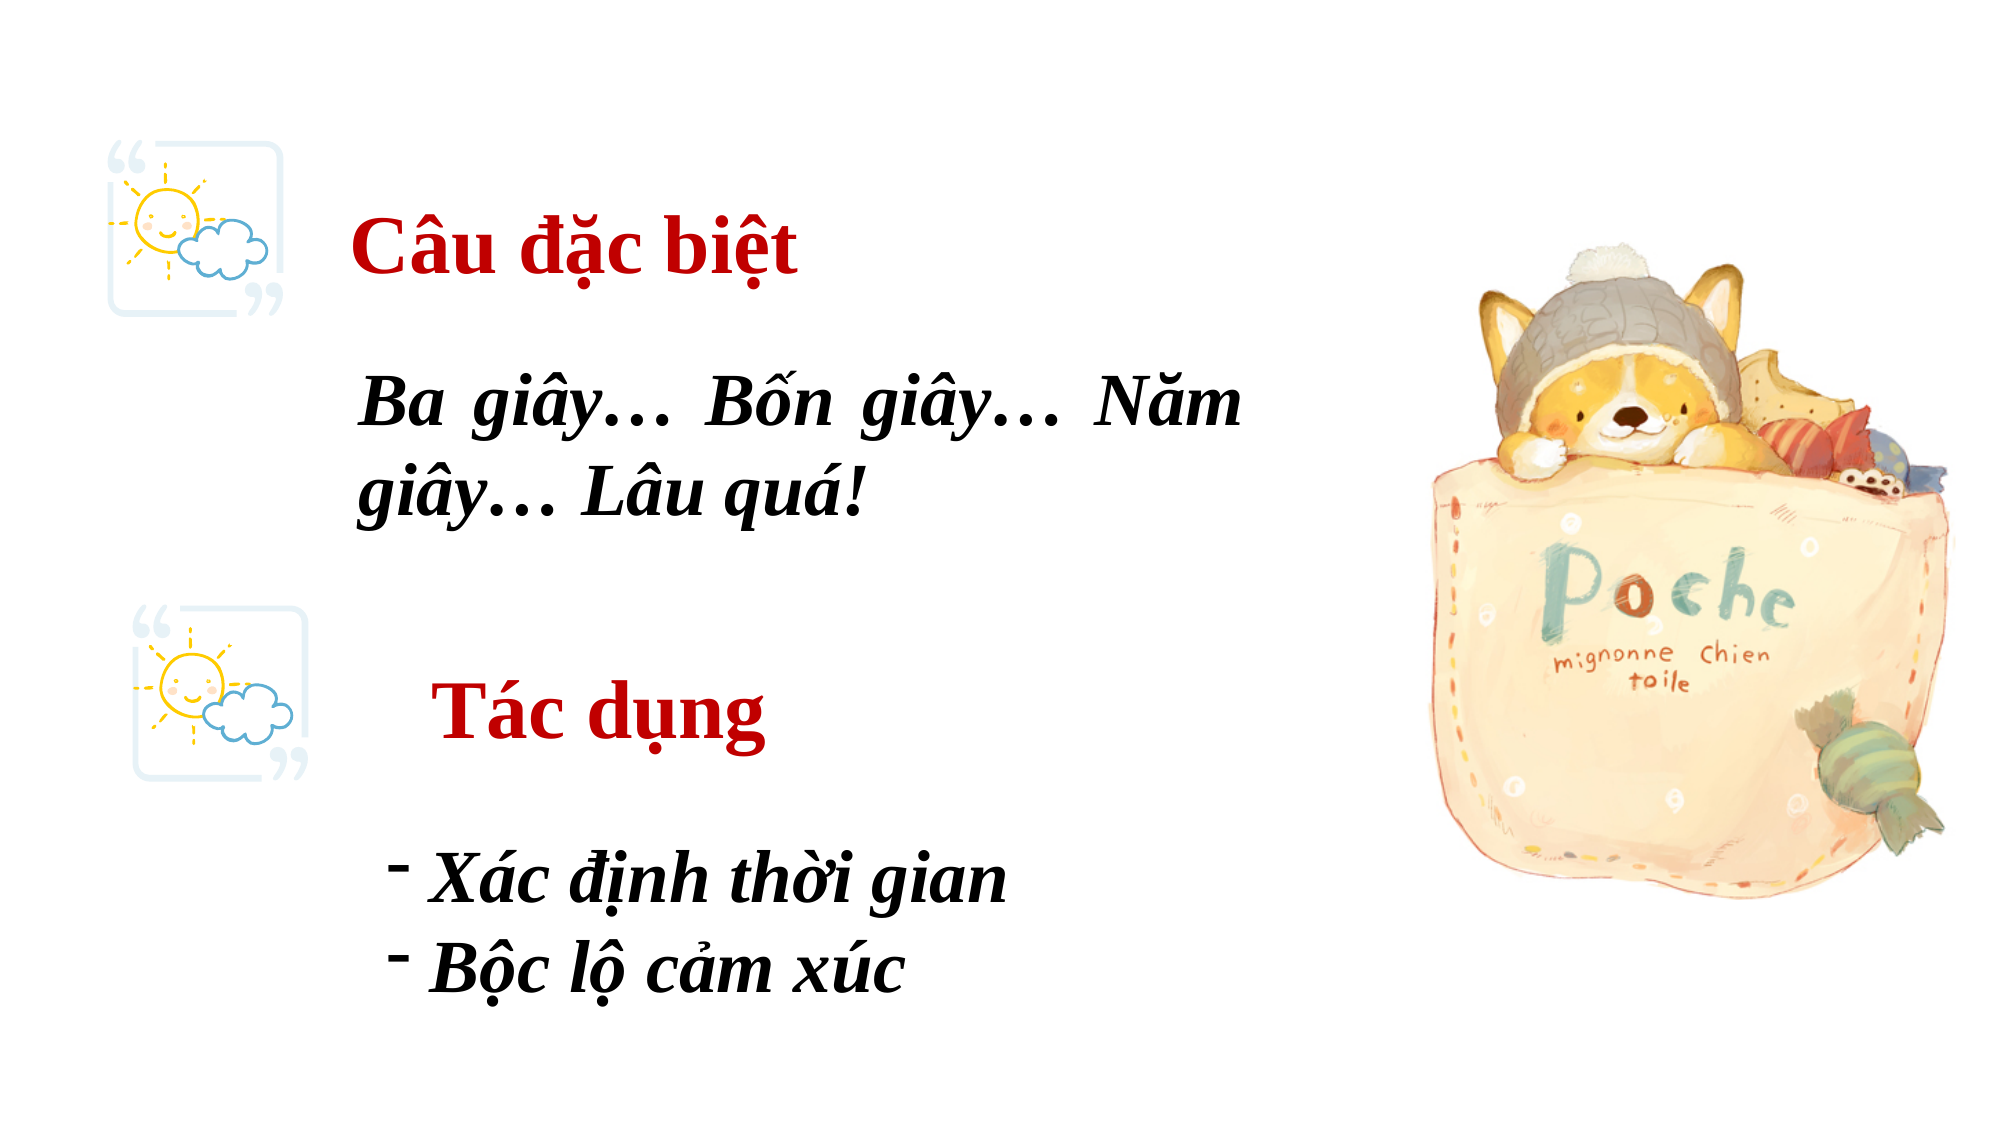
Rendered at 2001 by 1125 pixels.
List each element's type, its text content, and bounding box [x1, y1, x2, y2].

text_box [107, 139, 862, 317]
text_box Ba giây… Bốn giây… Năm giây… Lâu quá! [343, 342, 1260, 538]
picture [1399, 232, 2000, 900]
text_box Xác định thời gian Bộc lộ cảm xúc [371, 820, 1288, 1016]
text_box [132, 604, 887, 782]
